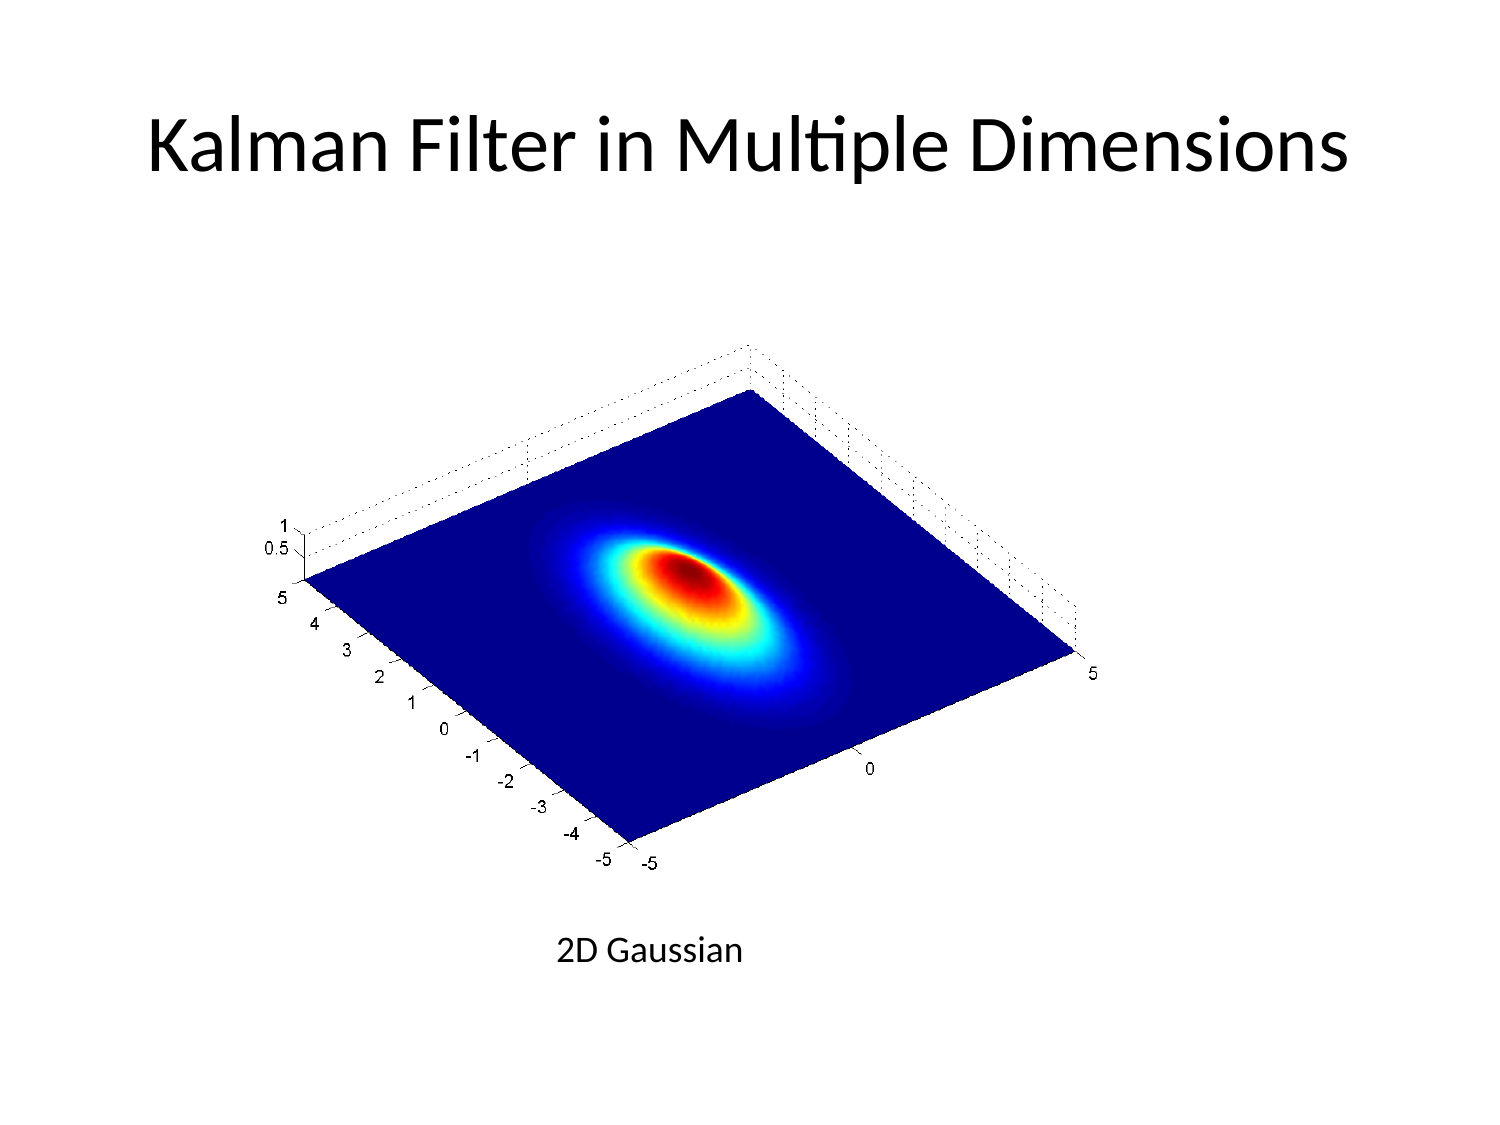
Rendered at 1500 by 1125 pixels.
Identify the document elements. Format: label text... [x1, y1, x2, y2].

title Kalman Filter in Multiple Dimensions [75, 45, 1425, 233]
picture [174, 232, 1170, 979]
